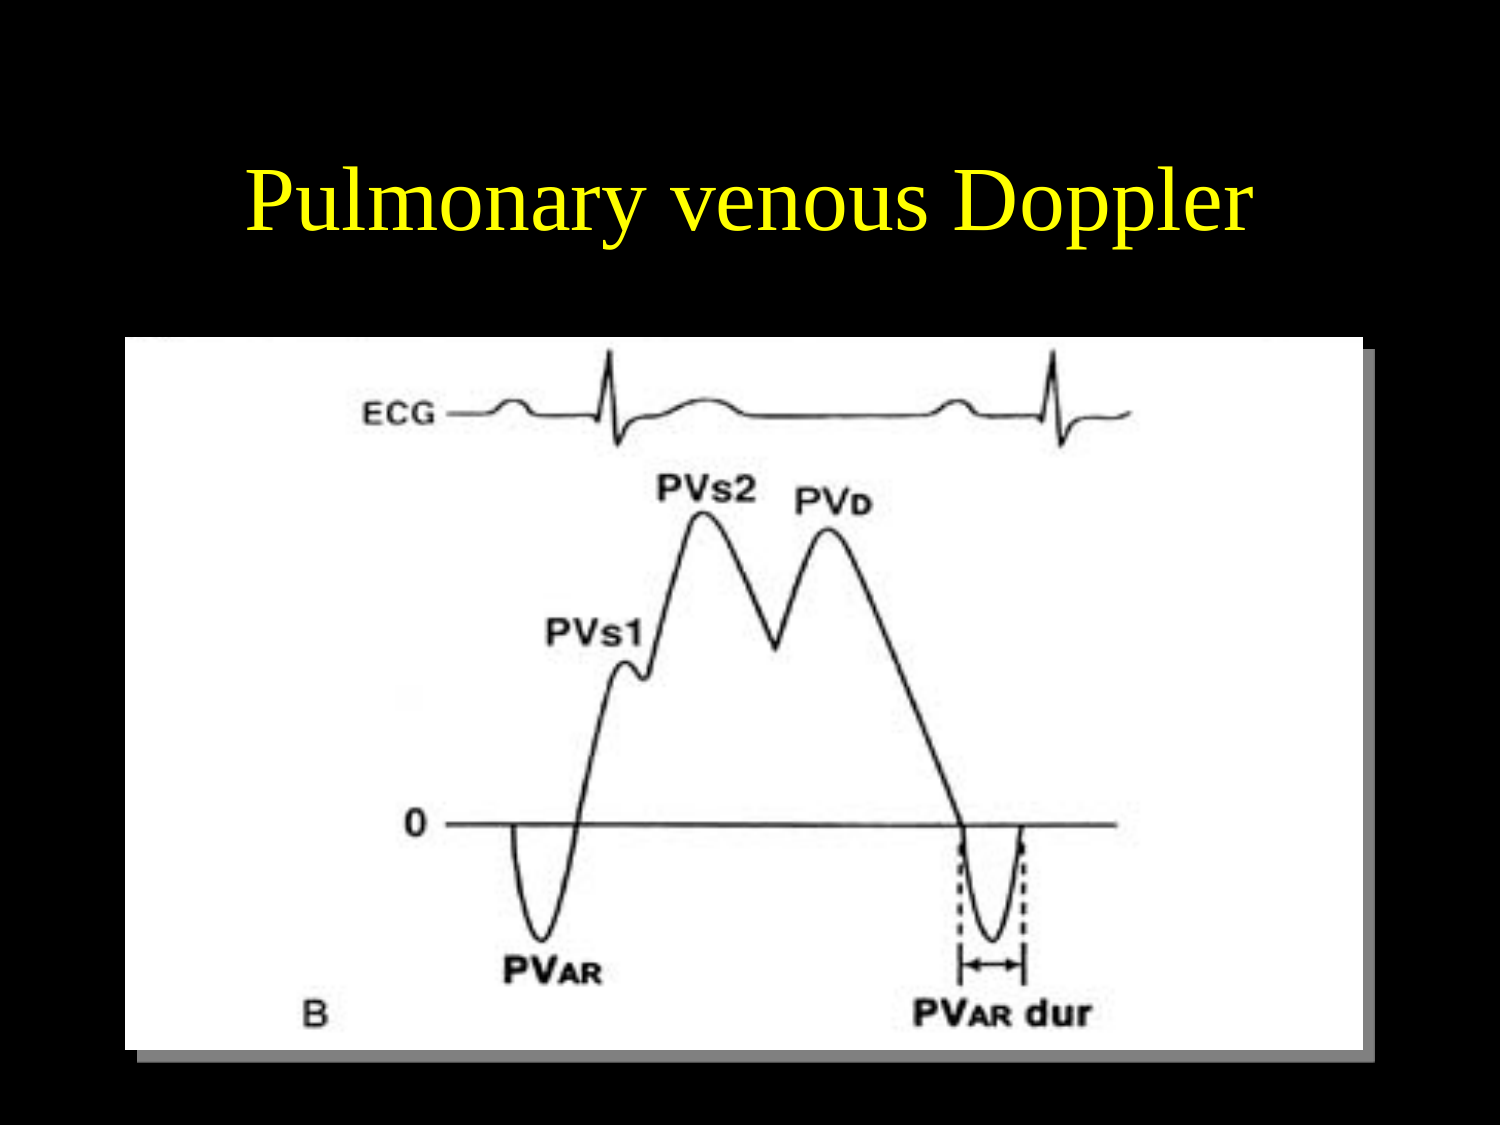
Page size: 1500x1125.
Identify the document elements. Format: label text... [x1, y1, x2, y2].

picture [124, 337, 1363, 1051]
title Pulmonary venous Doppler [112, 99, 1388, 288]
